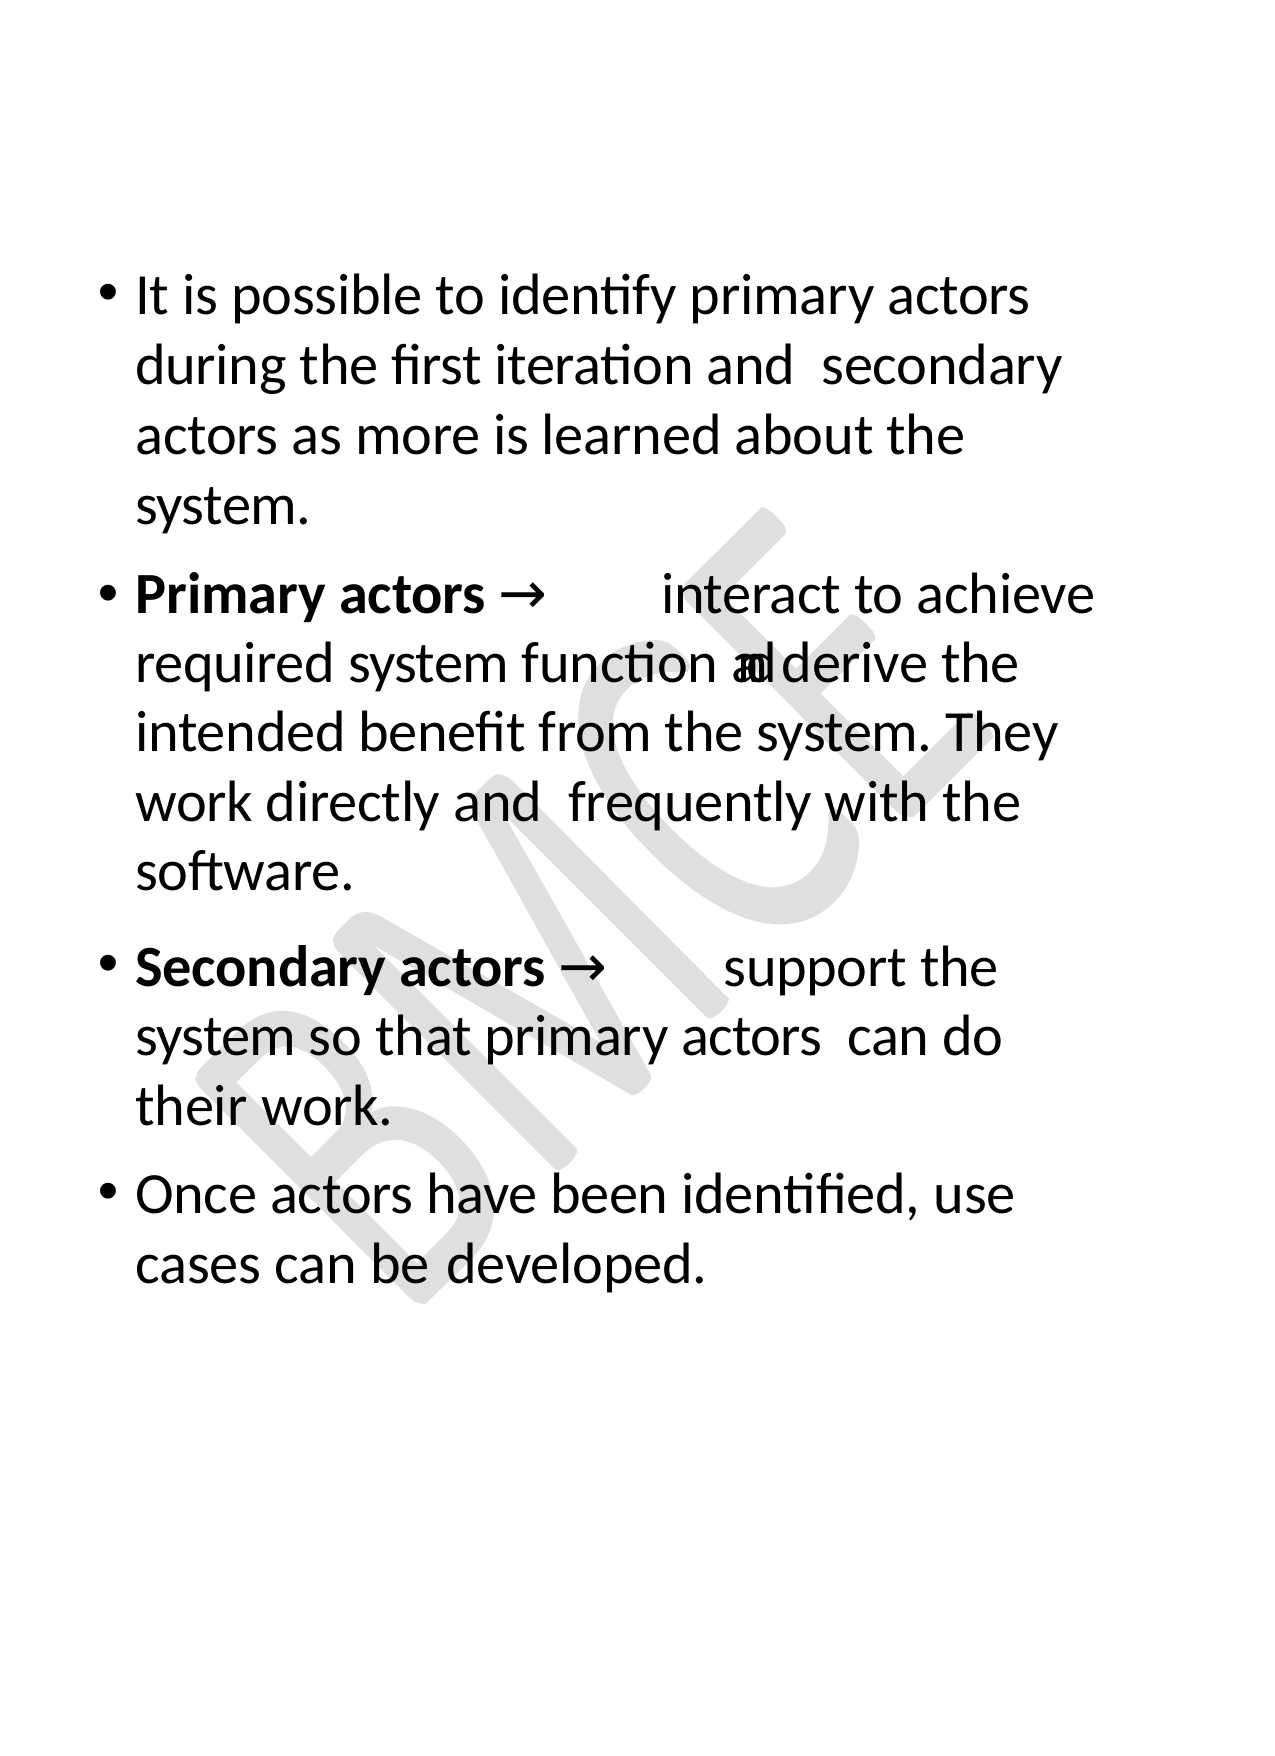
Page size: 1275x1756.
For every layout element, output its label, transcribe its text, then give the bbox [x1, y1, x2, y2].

text_box It is possible to identify primary actors during the first iteration and secondary actors as more is learned about the system. Primary actors → interact to achieve required system function and derive the intended benefit from the system. They work directly and frequently with the software. Secondary actors → support the system so that primary actors can do their work. Once actors have been identified, use cases can be developed. [95, 254, 1152, 1296]
